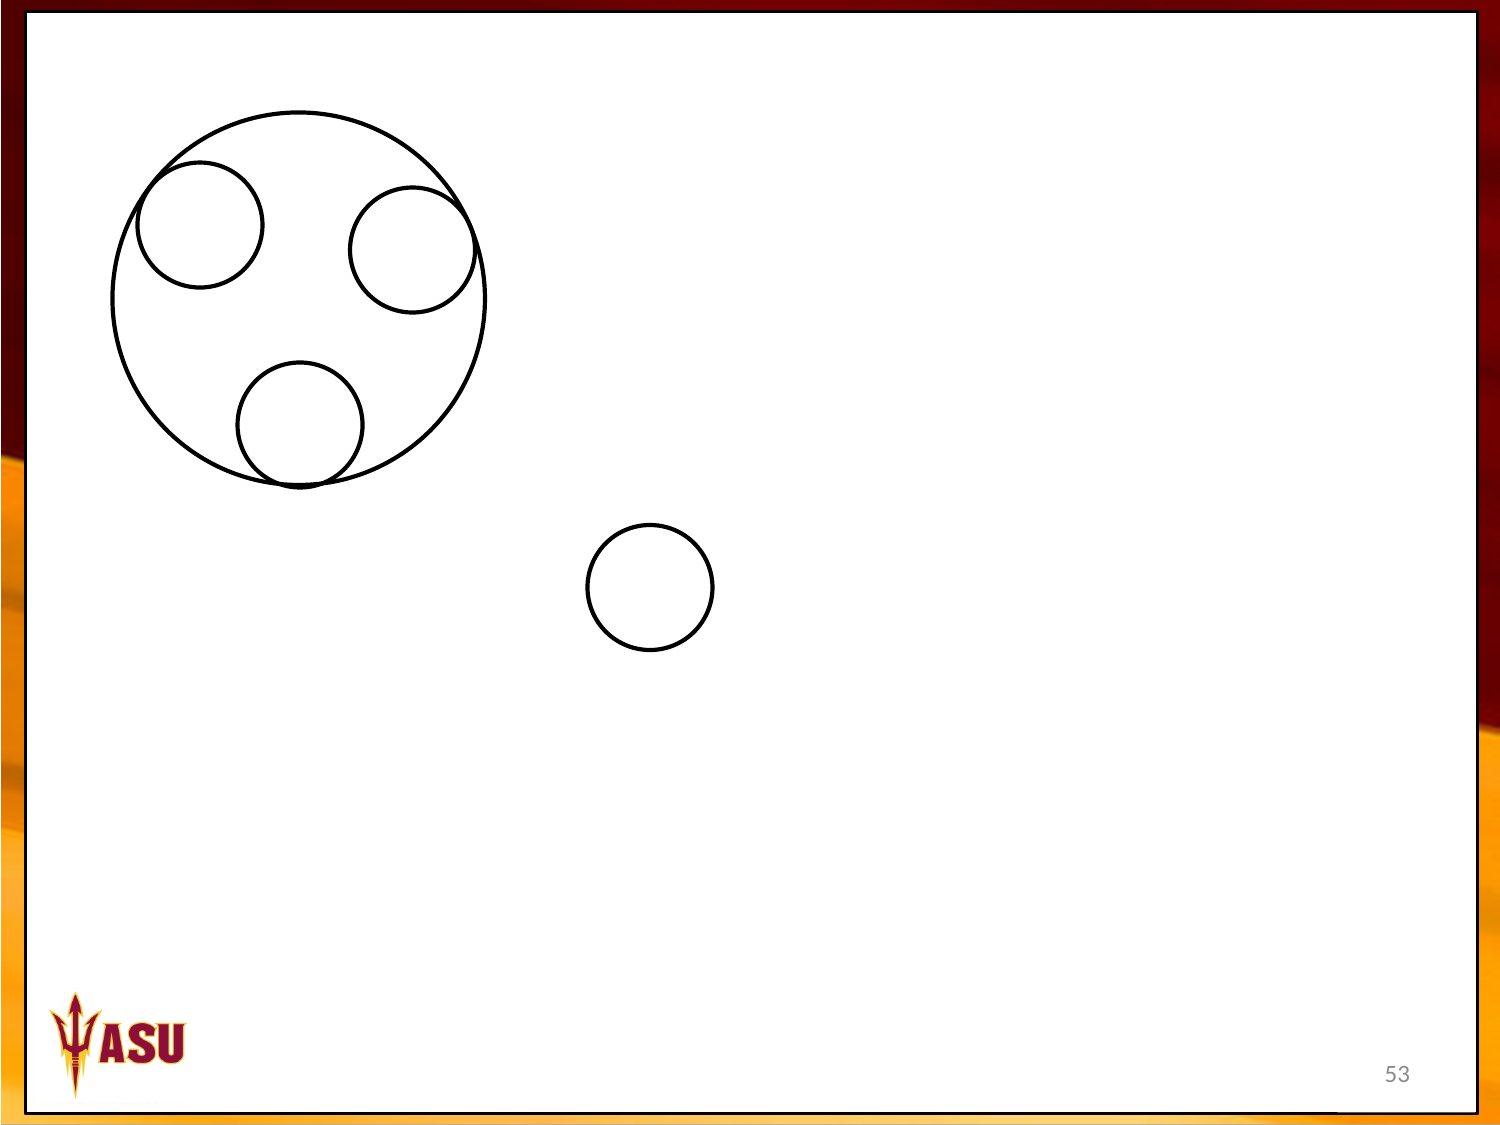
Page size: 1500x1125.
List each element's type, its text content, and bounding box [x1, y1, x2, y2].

text_box [282, 486, 322, 490]
picture [0, 0, 1500, 1125]
slide_number 53 [1074, 1042, 1425, 1103]
text_box [585, 522, 715, 653]
text_box [110, 110, 488, 488]
